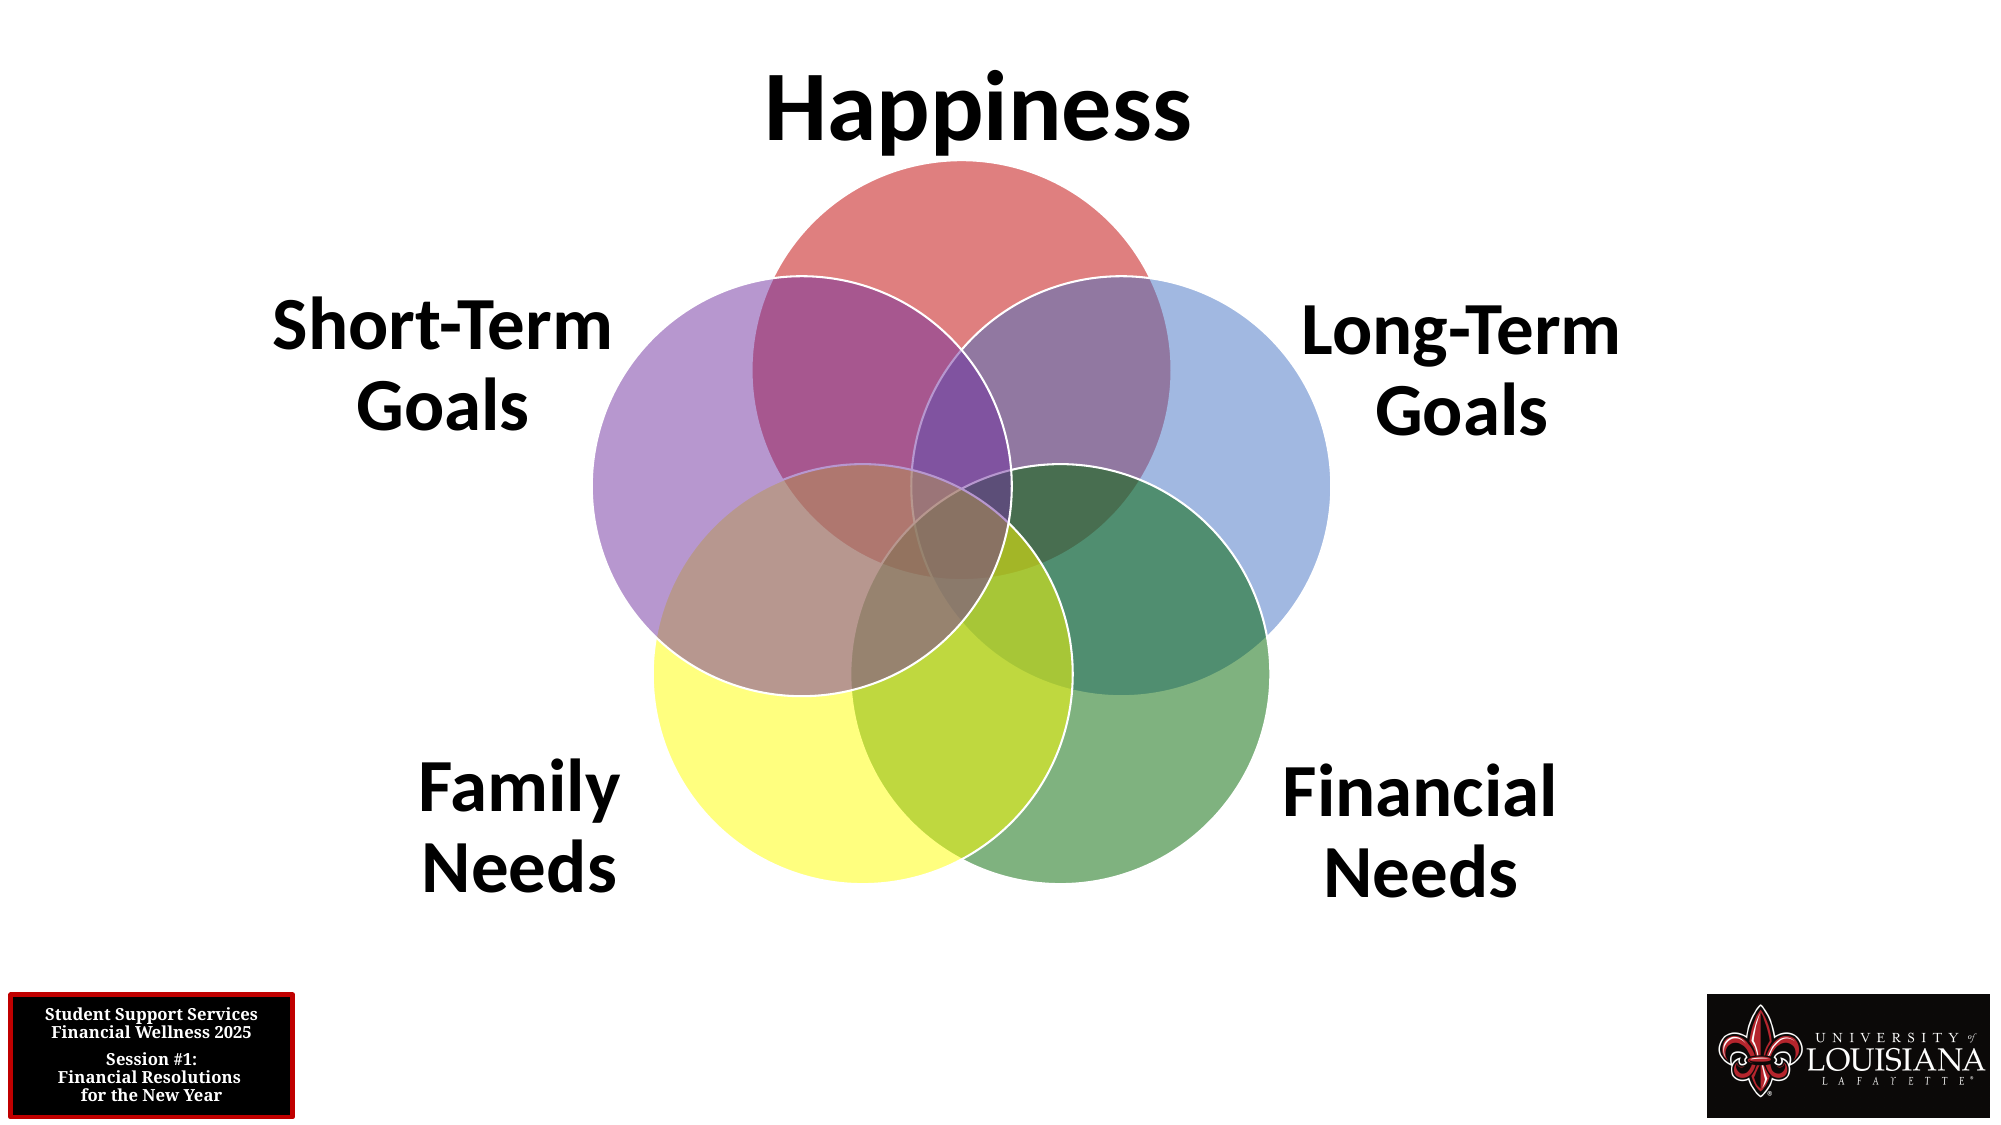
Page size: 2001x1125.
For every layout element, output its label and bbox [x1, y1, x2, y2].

picture [1707, 994, 1990, 1118]
text_box [61, 0, 1862, 1019]
